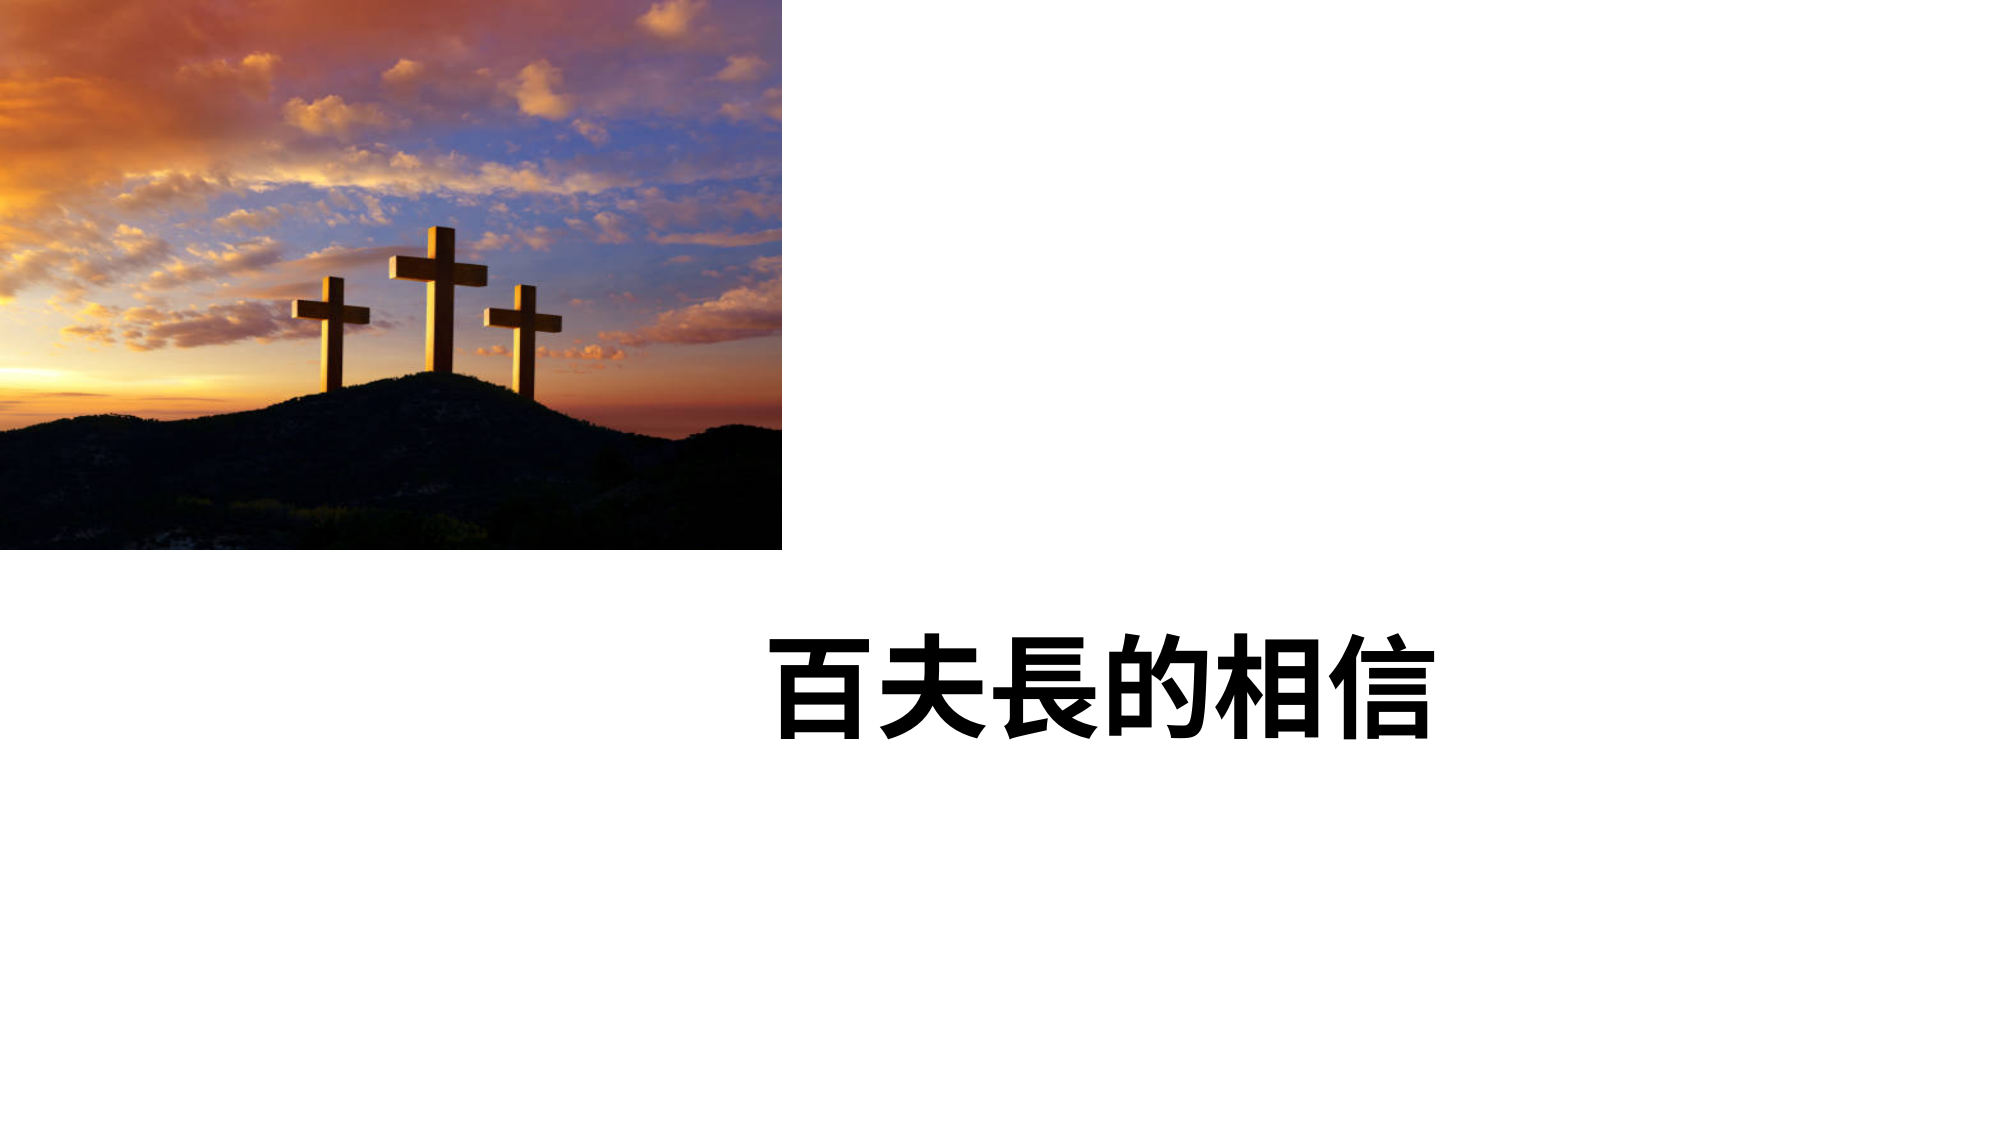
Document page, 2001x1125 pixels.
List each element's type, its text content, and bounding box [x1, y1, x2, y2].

text_box 百夫長的相信 [748, 609, 1454, 760]
picture [0, 0, 782, 551]
